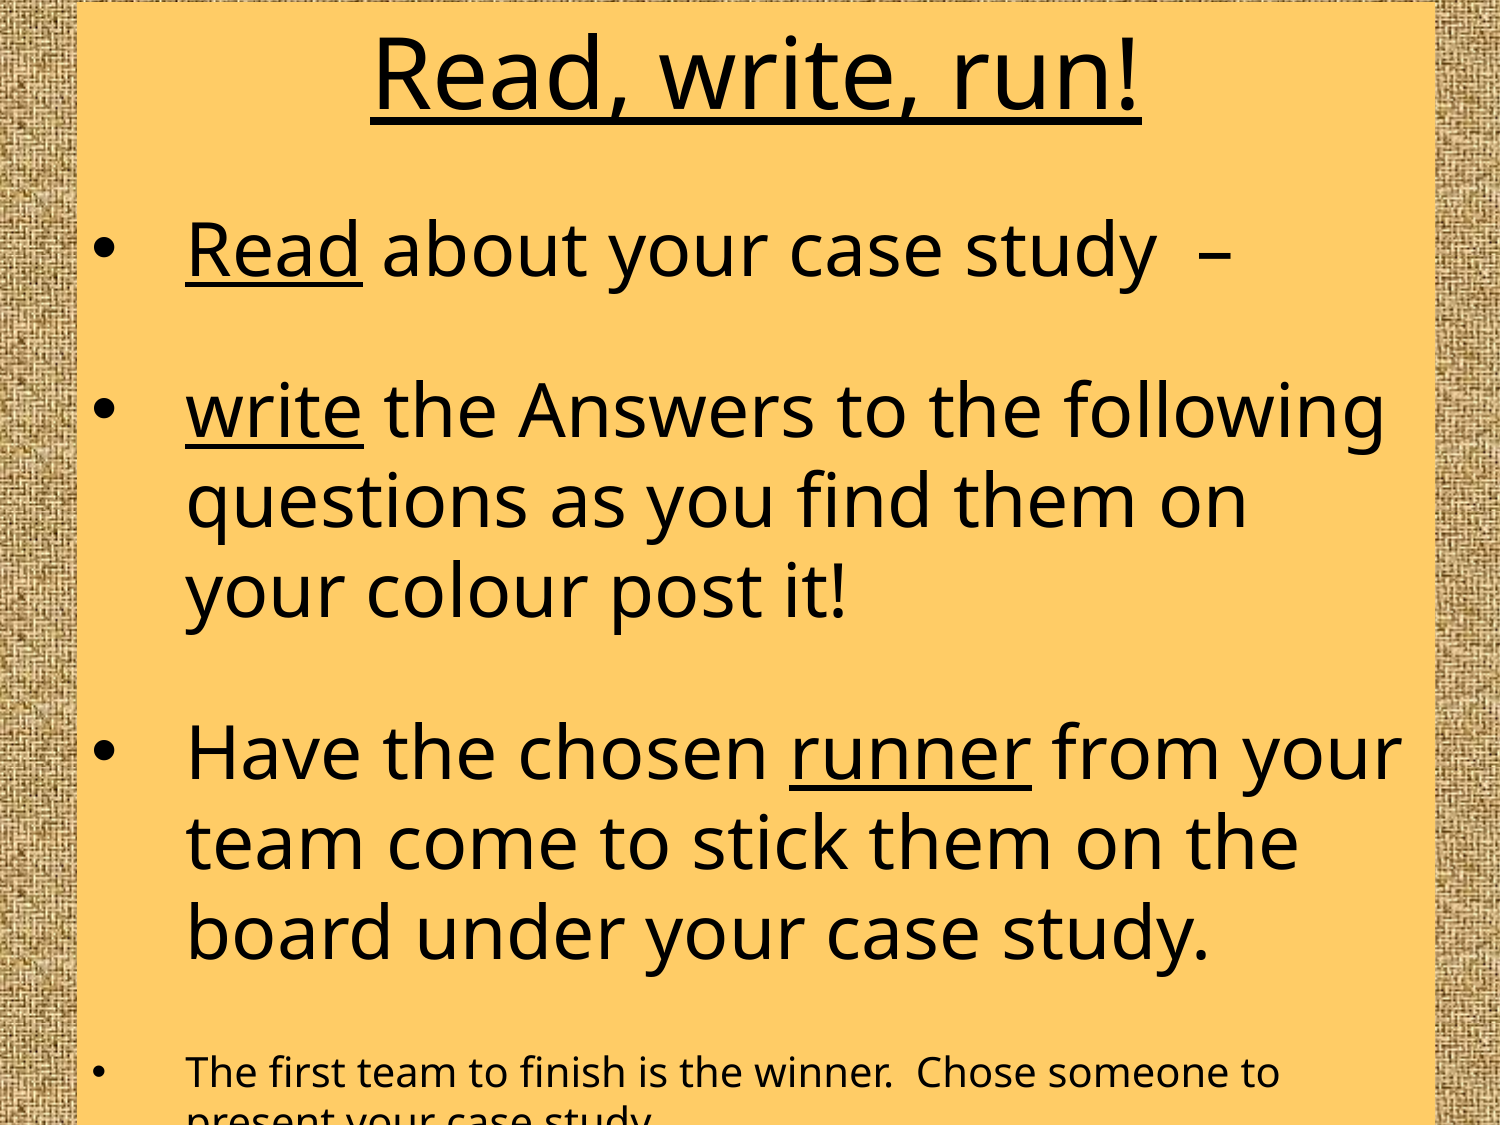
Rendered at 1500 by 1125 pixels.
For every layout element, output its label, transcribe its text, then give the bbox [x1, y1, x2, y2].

picture [0, 0, 1500, 1125]
text_box Read, write, run! Read about your case study – write the Answers to the following questions as you find them on your colour post it! Have the chosen runner from your team come to stick them on the board under your case study. The first team to finish is the winner. Chose someone to present your case study. [76, 2, 1436, 1125]
